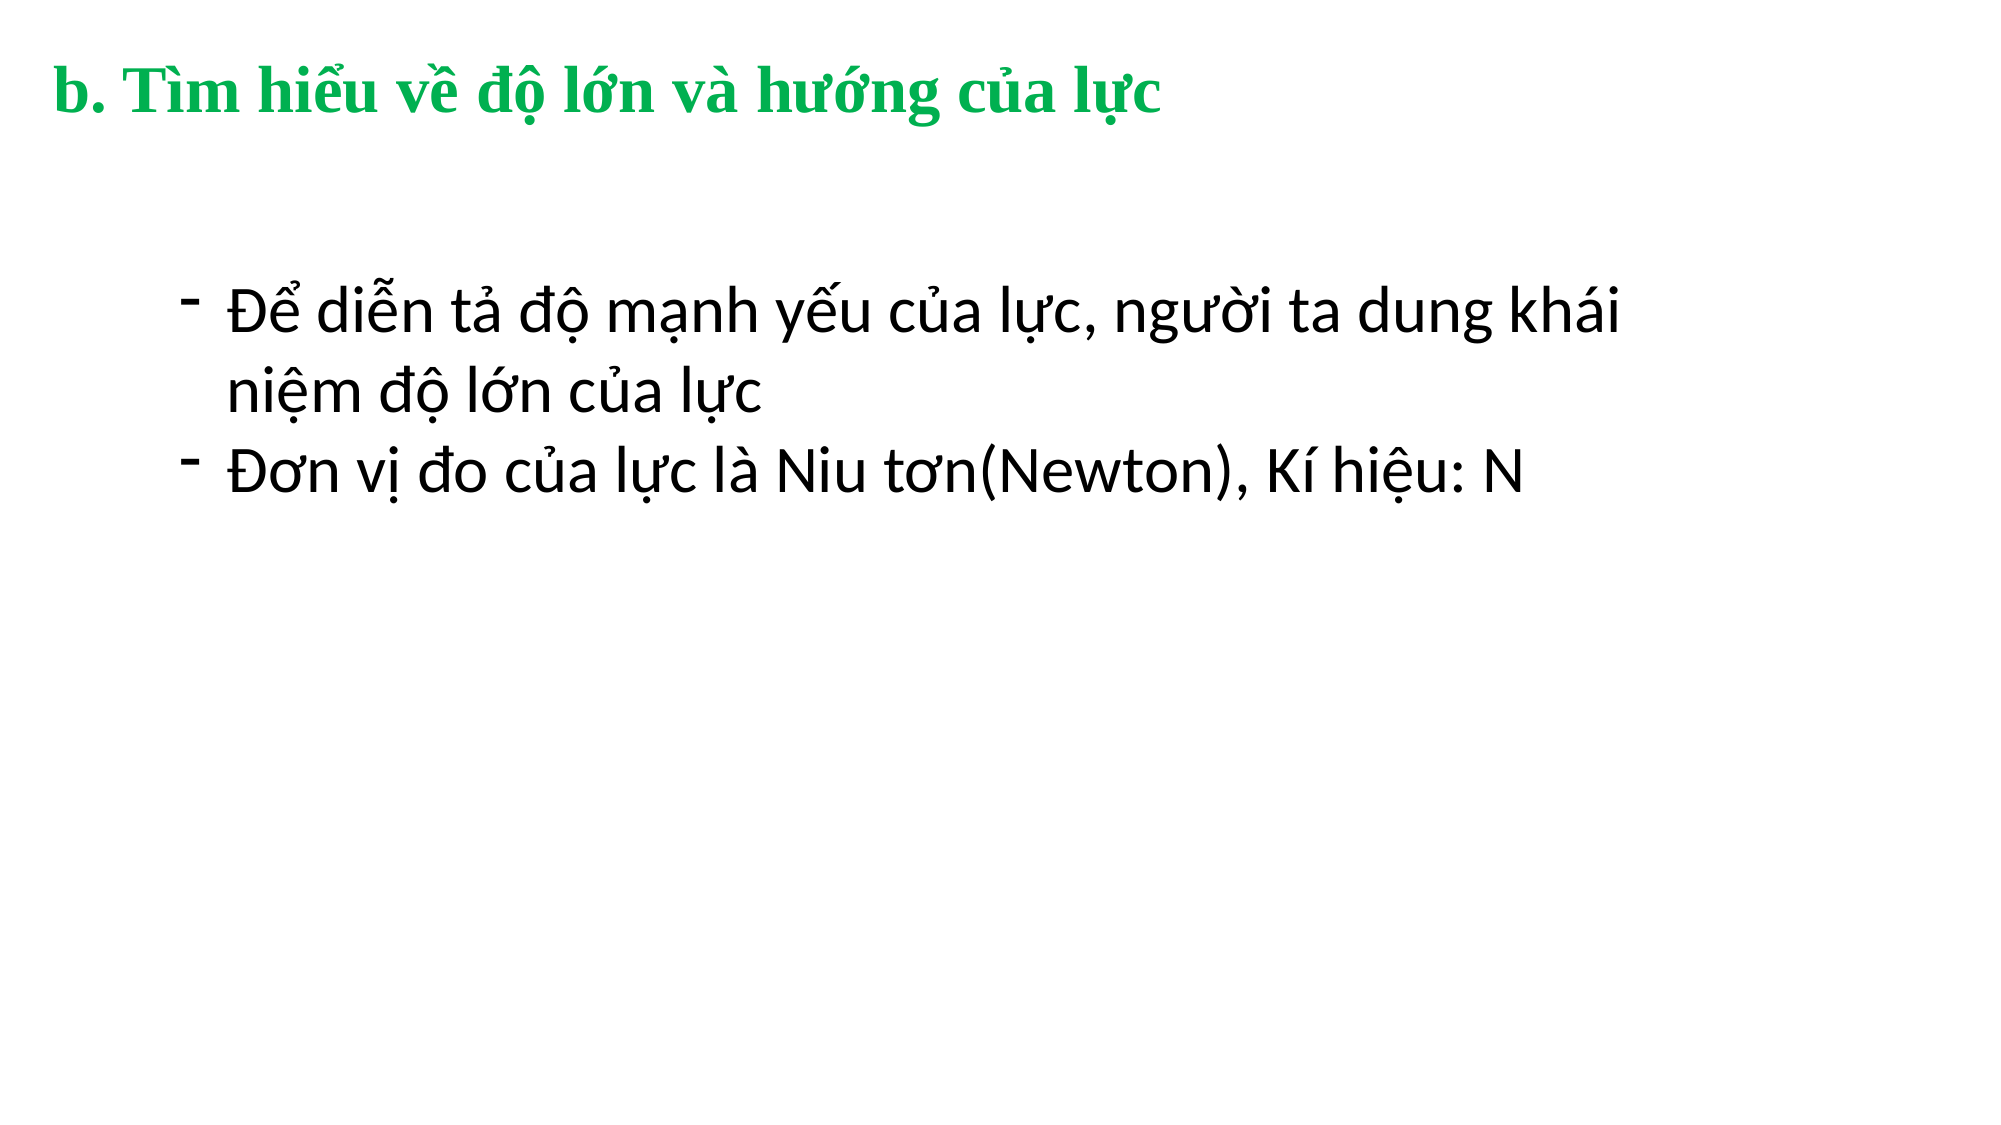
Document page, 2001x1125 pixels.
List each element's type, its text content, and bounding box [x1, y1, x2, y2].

text_box Để diễn tả độ mạnh yếu của lực, người ta dung khái niệm độ lớn của lực Đơn vị đo của lực là Niu tơn(Newton), Kí hiệu: N [165, 258, 1704, 513]
title b. Tìm hiểu về độ lớn và hướng của lực [38, 24, 1750, 147]
